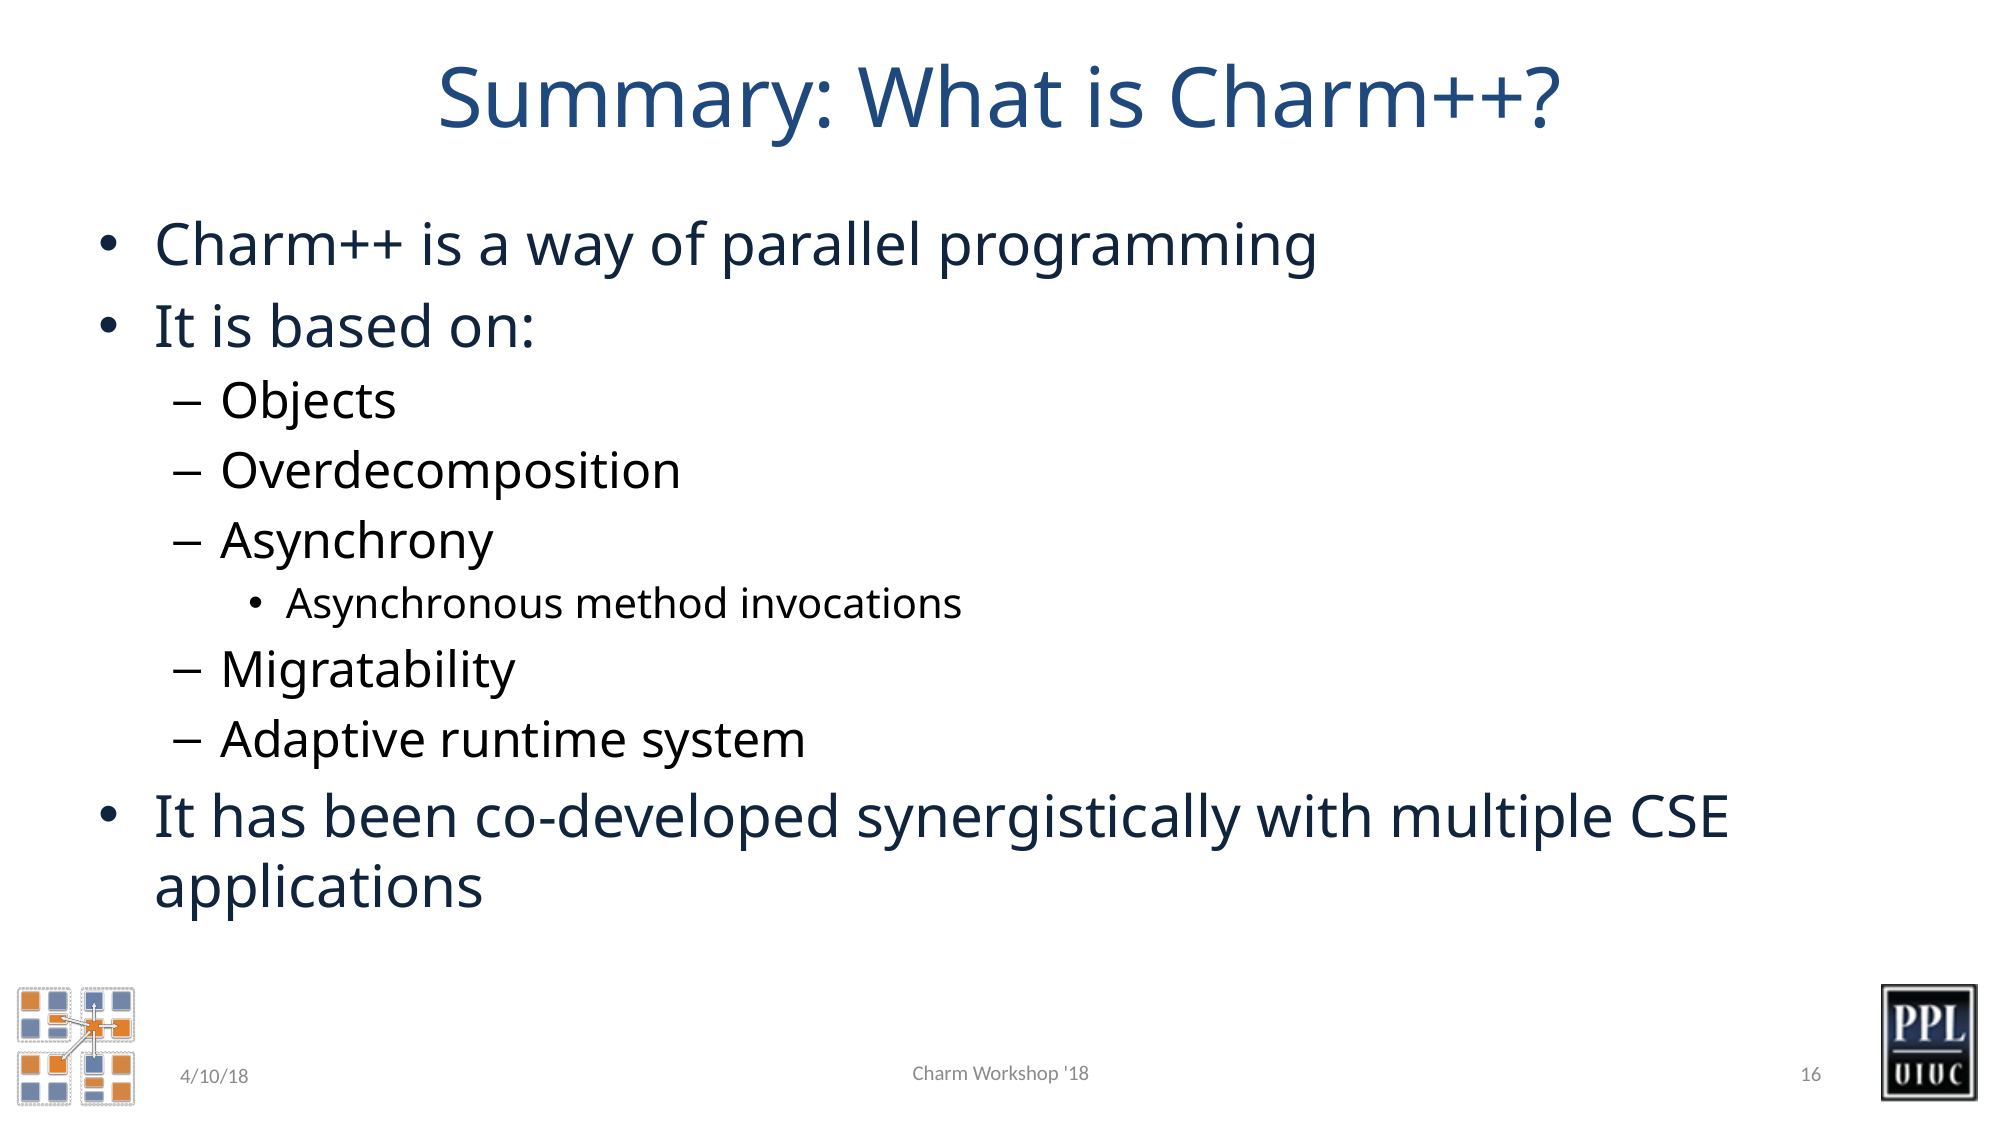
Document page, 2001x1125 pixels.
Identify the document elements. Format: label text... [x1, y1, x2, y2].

slide_number 16 [1625, 1042, 1837, 1103]
picture [12, 982, 140, 1110]
list Charm++ is a way of parallel programming It is based on: Objects Overdecomposition Asynchrony Asynchronous method invocations Migratability Adaptive runtime system It has been co-developed synergistically with multiple CSE applications [83, 200, 1900, 1005]
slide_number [165, 1044, 468, 1105]
picture [1881, 984, 1978, 1107]
title Summary: What is Charm++? [66, 24, 1934, 163]
footer Charm Workshop '18 [615, 1042, 1387, 1103]
